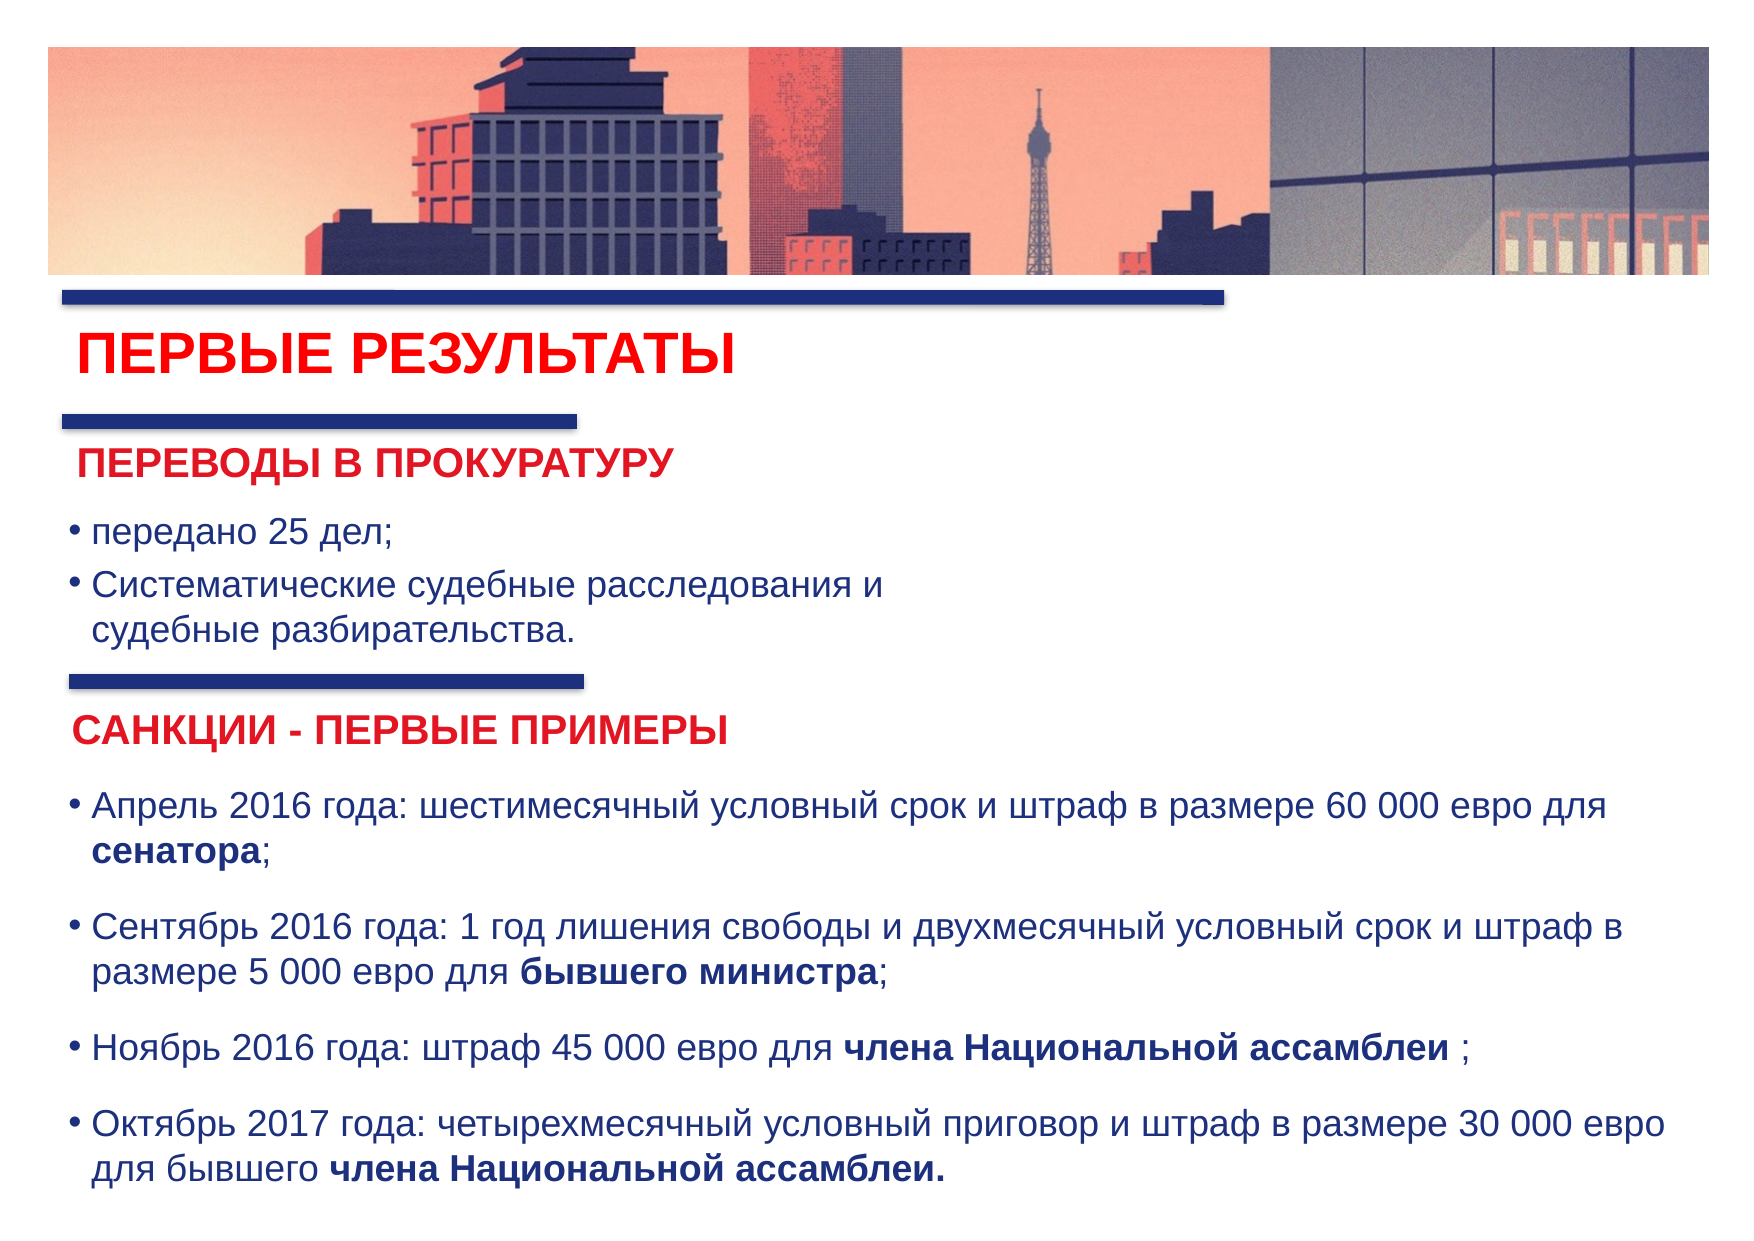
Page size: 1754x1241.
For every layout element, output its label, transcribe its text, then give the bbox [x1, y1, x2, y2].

picture [48, 47, 1709, 275]
list Санкции - первые примеры [56, 695, 905, 773]
list Первые результаты [62, 306, 1714, 393]
list передано 25 дел; Систематические судебные расследования и судебные разбирательства. [53, 499, 959, 645]
list Переводы в прокуратуру [61, 428, 764, 499]
list Апрель 2016 года: шестимесячный условный срок и штраф в размере 60 000 евро для сенатора; Сентябрь 2016 года: 1 год лишения свободы и двухмесячный условный срок и штраф в размере 5 000 евро для бывшего министра; Ноябрь 2016 года: штраф 45 000 евро для члена Национальной ассамблеи ; Октябрь 2017 года: четырехмесячный условный приговор и штраф в размере 30 000 евро для бывшего члена Национальной ассамблеи. [53, 773, 1714, 1135]
